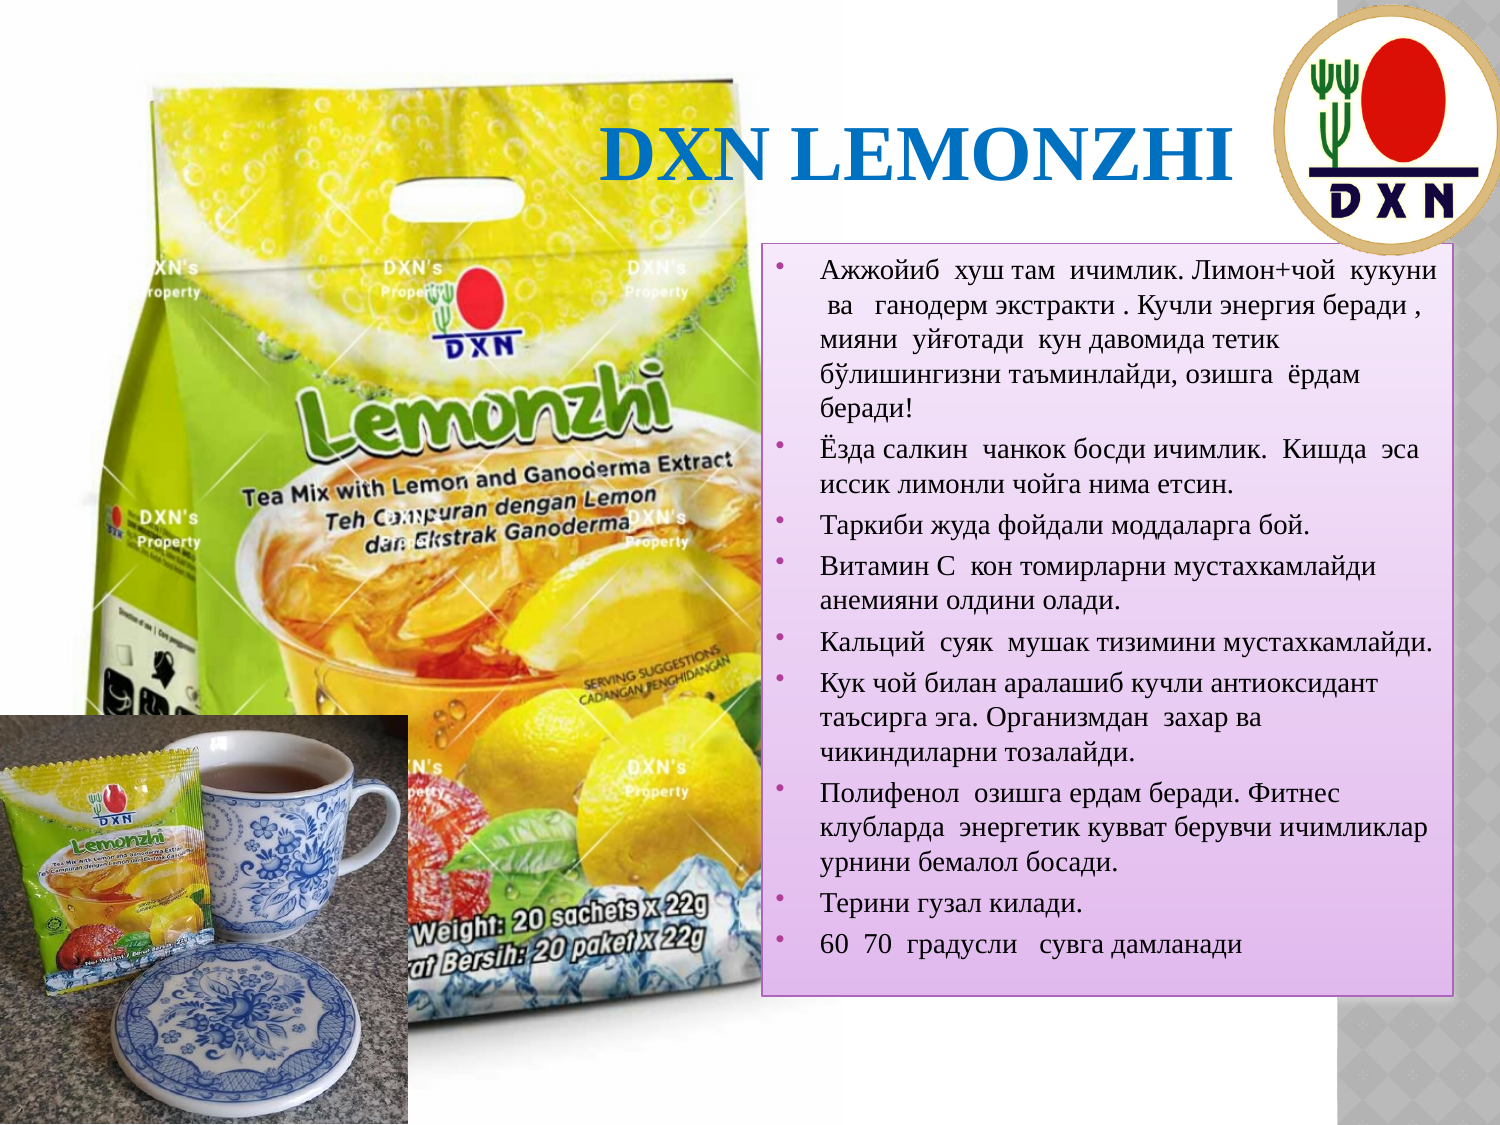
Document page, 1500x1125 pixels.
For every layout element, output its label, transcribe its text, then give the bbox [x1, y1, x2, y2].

list Ажжойиб хуш там ичимлик. Лимон+чой кукуни ва ганодерм экстракти . Кучли энергия беради , мияни уйғотади кун давомида тетик бўлишингизни таъминлайди, озишга ёрдам беради! Ёзда салкин чанкок босди ичимлик. Кишда эса иссик лимонли чойга нима етсин. Таркиби жуда фойдали моддаларга бой. Витамин С кон томирларни мустахкамлайди анемияни олдини олади. Кальций суяк мушак тизимини мустахкамлайди. Кук чой билан аралашиб кучли антиоксидант таъсирга эга. Организмдан захар ва чикиндиларни тозалайди. Полифенол озишга ердам беради. Фитнес клубларда энергетик кувват берувчи ичимликлар урнини бемалол босади. Терини гузал килади. 60 70 градусли сувга дамланади [848, 243, 1454, 997]
title DXN LEMONZHI [848, 52, 1227, 197]
picture [0, 0, 843, 1125]
picture [1233, 0, 1500, 261]
